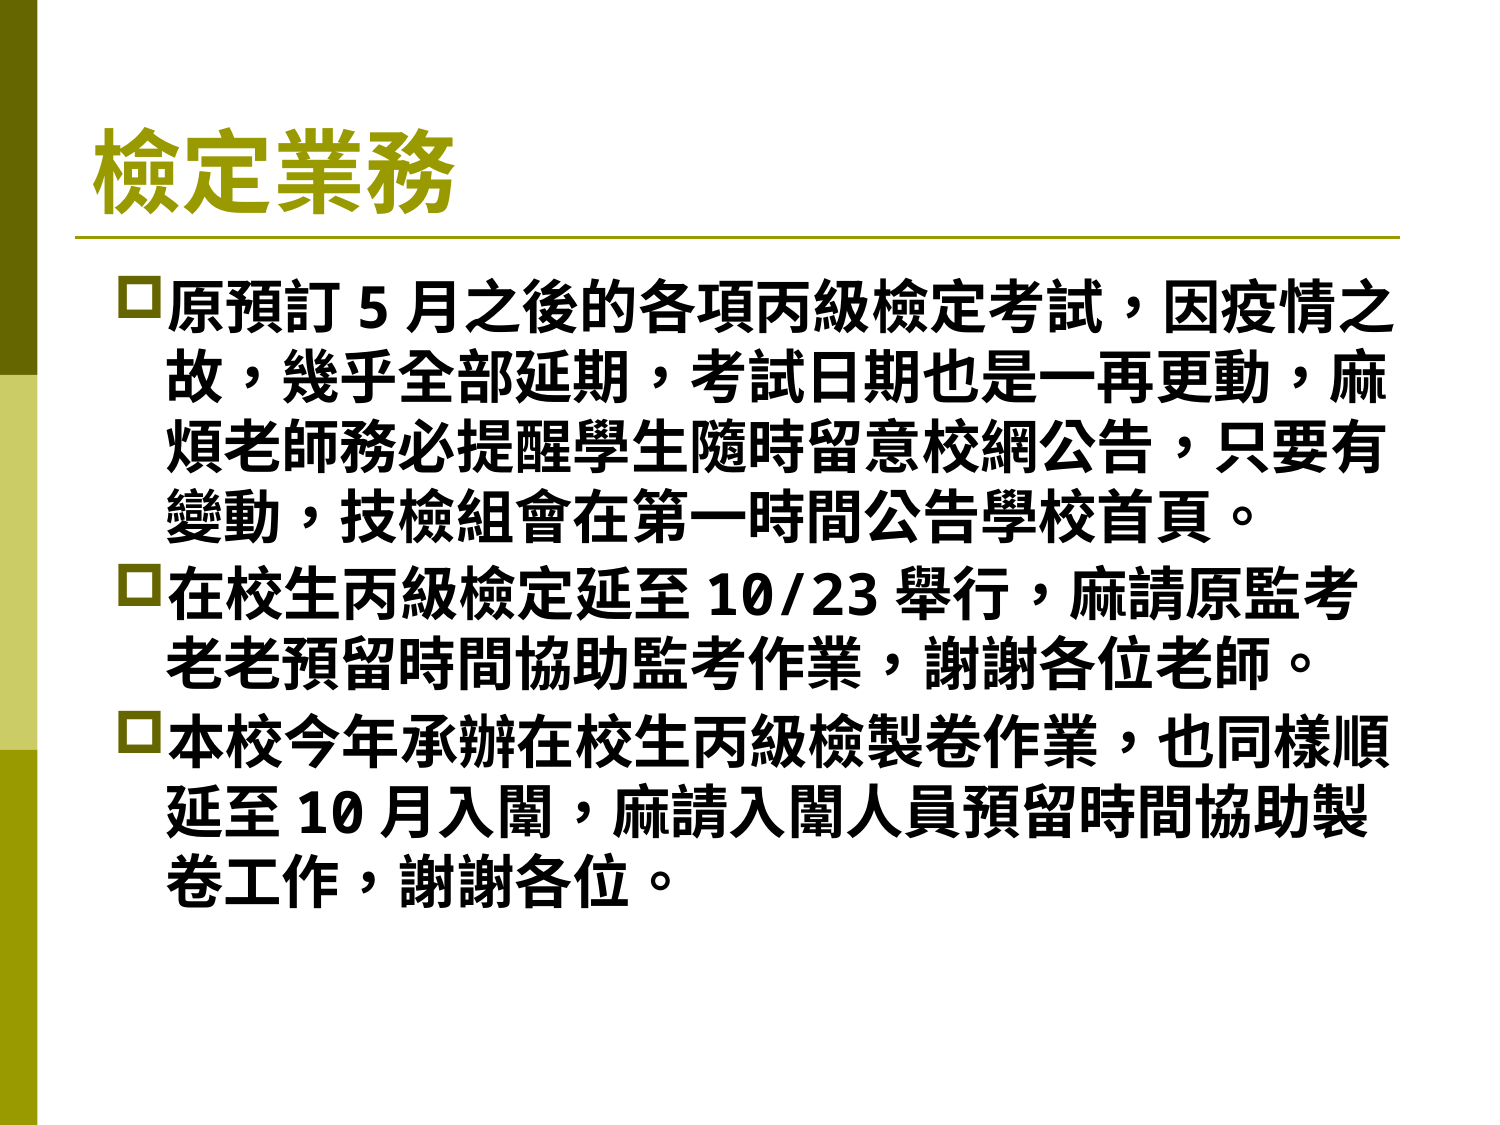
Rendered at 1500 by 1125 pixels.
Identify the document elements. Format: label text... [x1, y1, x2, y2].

list 原預訂5月之後的各項丙級檢定考試，因疫情之故，幾乎全部延期，考試日期也是一再更動，麻煩老師務必提醒學生隨時留意校網公告，只要有變動，技檢組會在第一時間公告學校首頁。 在校生丙級檢定延至10/23舉行，麻請原監考老老預留時間協助監考作業，謝謝各位老師。 本校今年承辦在校生丙級檢製卷作業，也同樣順延至10月入闈，麻請入闈人員預留時間協助製卷工作，謝謝各位。 [75, 262, 1425, 1006]
title 檢定業務 [75, 45, 1425, 233]
